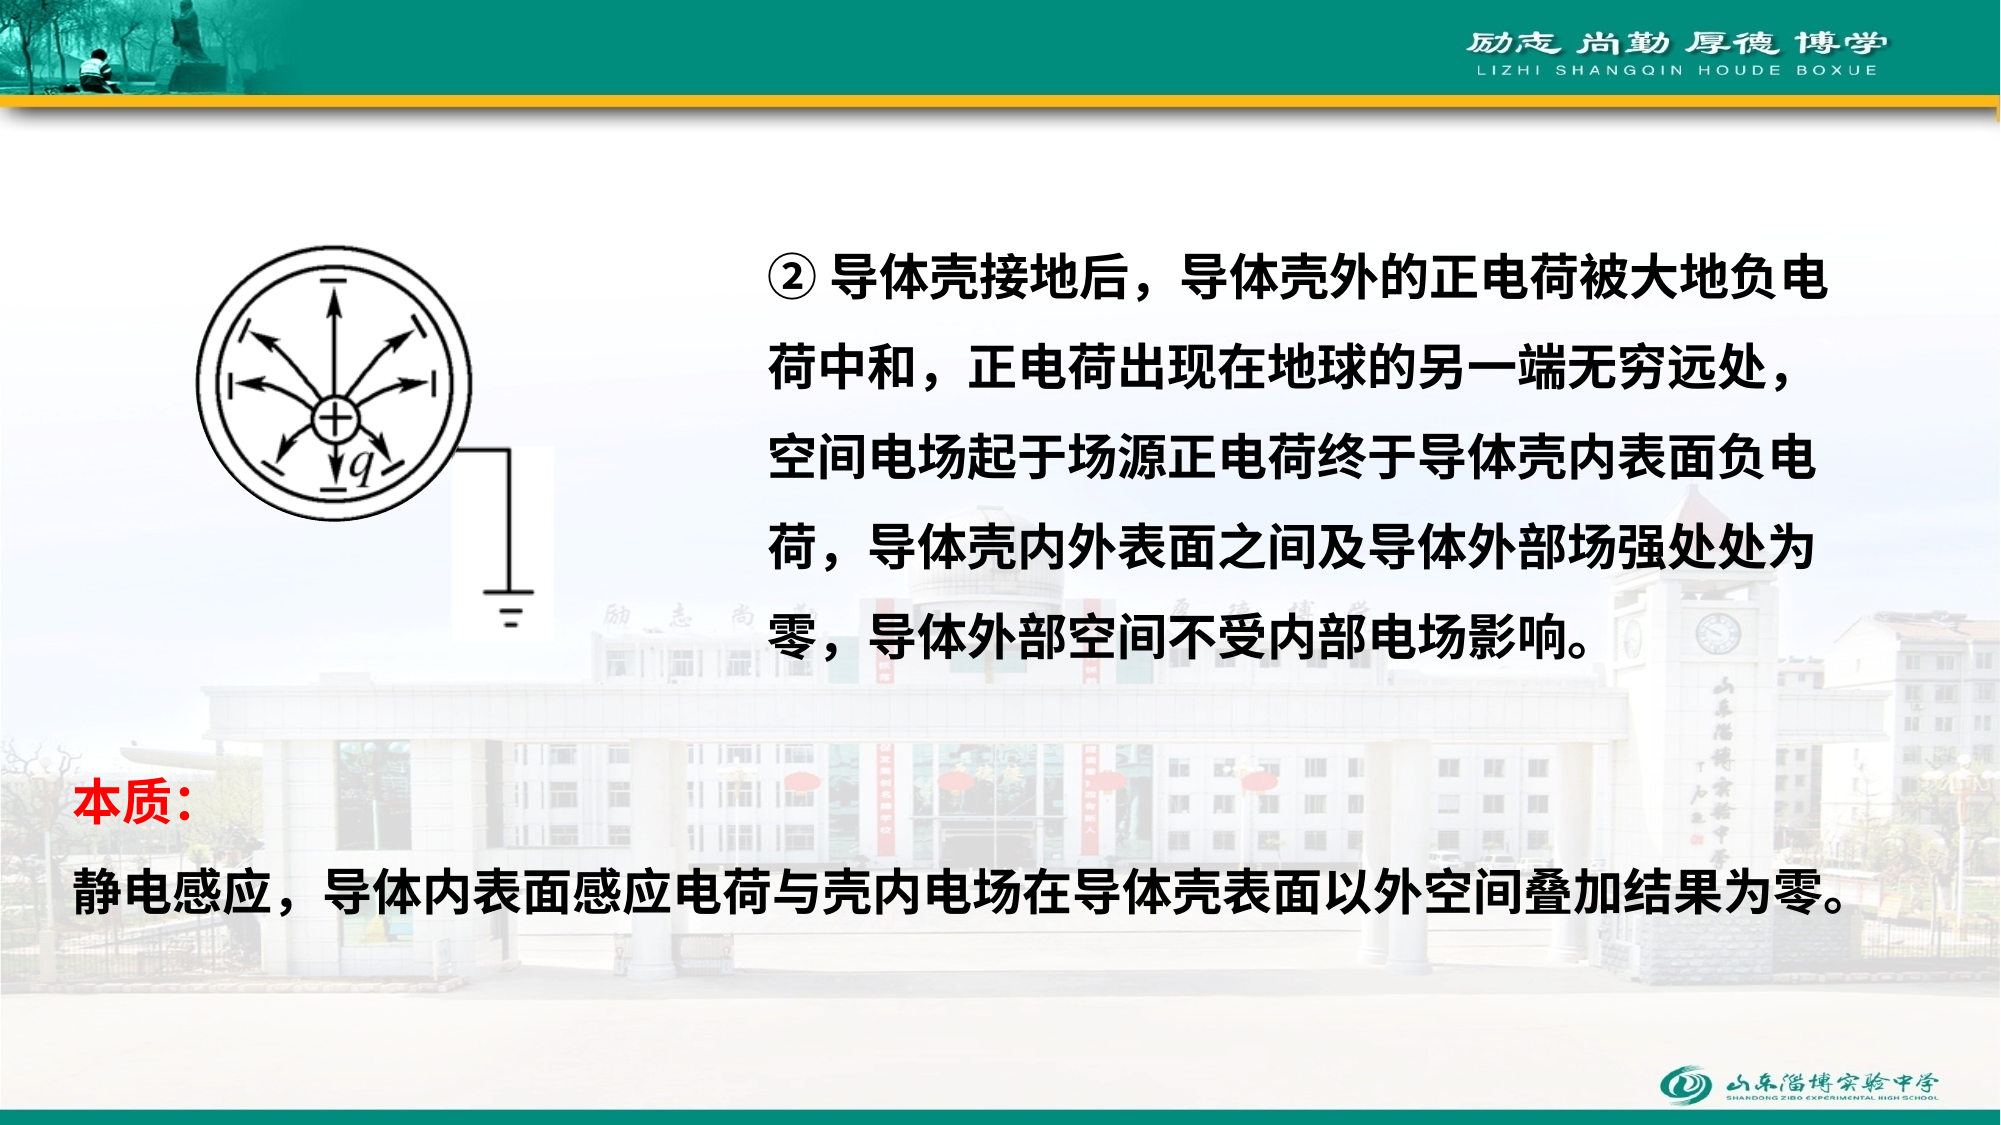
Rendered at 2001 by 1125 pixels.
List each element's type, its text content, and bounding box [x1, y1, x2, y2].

text_box ②导体壳接地后，导体壳外的正电荷被大地负电荷中和，正电荷出现在地球的另一端无穷远处，空间电场起于场源正电荷终于导体壳内表面负电荷，导体壳内外表面之间及导体外部场强处处为零，导体外部空间不受内部电场影响。 [752, 208, 1879, 673]
text_box 本质： 静电感应，导体内表面感应电荷与壳内电场在导体壳表面以外空间叠加结果为零。 [57, 733, 1917, 928]
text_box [195, 243, 555, 643]
picture [0, 0, 2001, 1125]
